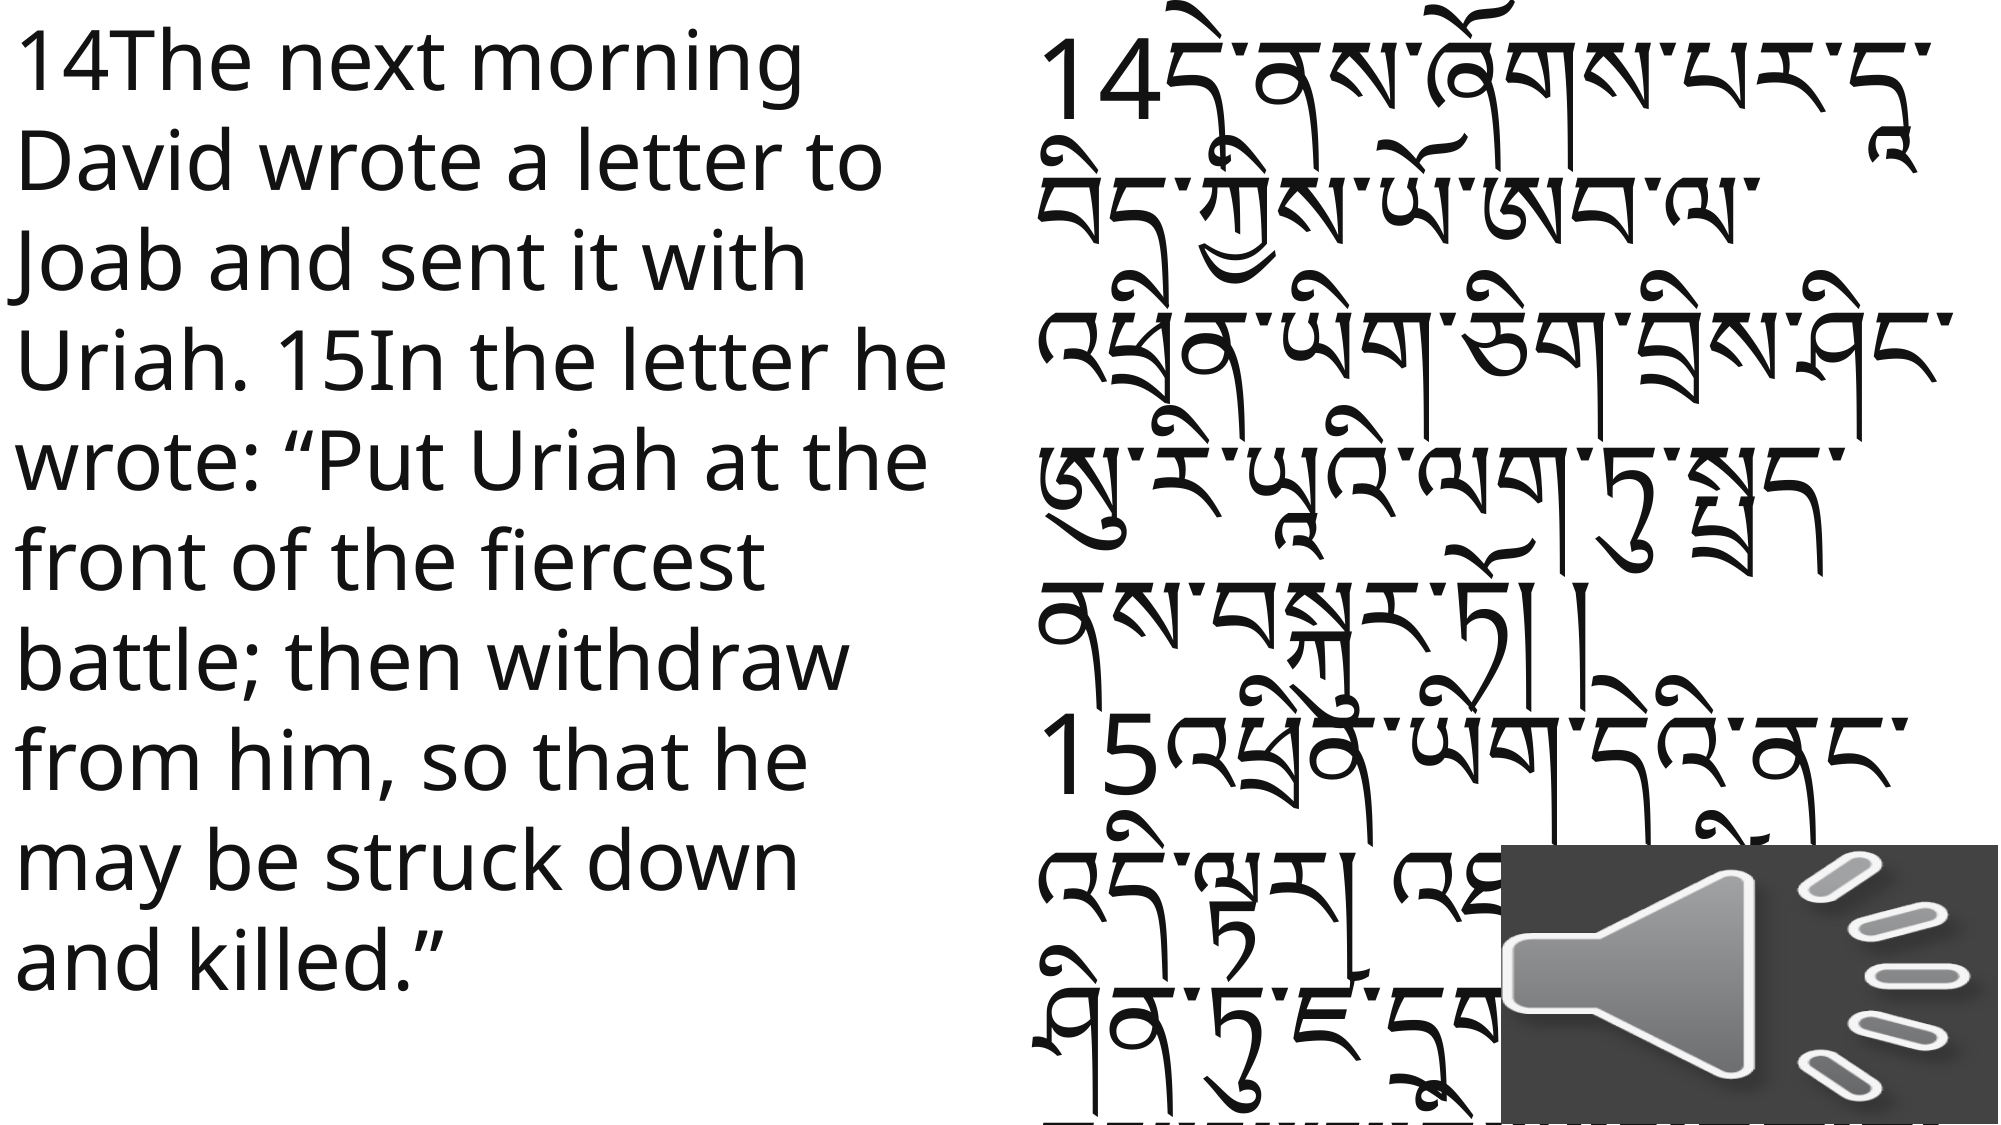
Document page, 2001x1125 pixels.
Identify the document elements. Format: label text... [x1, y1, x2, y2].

text_box 14དེ་ནས་ཞོགས་པར་དཱ་བིད་ཀྱིས་ཡོ་ཨབ་ལ་འཕྲིན་ཡིག་ཅིག་བྲིས་ཤིང་ཨུ་རི་ཡཱའི་ལག་ཏུ་སྤྲད་ནས་བསྐུར་ཏོ། ། 15འཕྲིན་ཡིག་དེའི་ནང་འདི་ལྟར། འཐབ་འཛིང་ཤིན་ཏུ་ཛ་དྲག་ཆེ་བའི་དུས་སུ་ཨུ་རི་ཡཱ་མདུན་དུ་ཐོངས་ཤིག ཁྱོད་ཅག་དེ་ལས་ཕྱི་སྣུར་བྱས་ནས་ཁོ་རང་རྨས་ཏེ་འཆི་བར་གྱིས་ཞེས་བྲིས་སོ། ། [1019, 0, 2000, 1125]
text_box 14The next morning David wrote a letter to Joab and sent it with Uriah. 15In the letter he wrote: “Put Uriah at the front of the fiercest battle; then withdraw from him, so that he may be struck down and killed.” [0, 0, 981, 1125]
picture [1500, 843, 2000, 1125]
